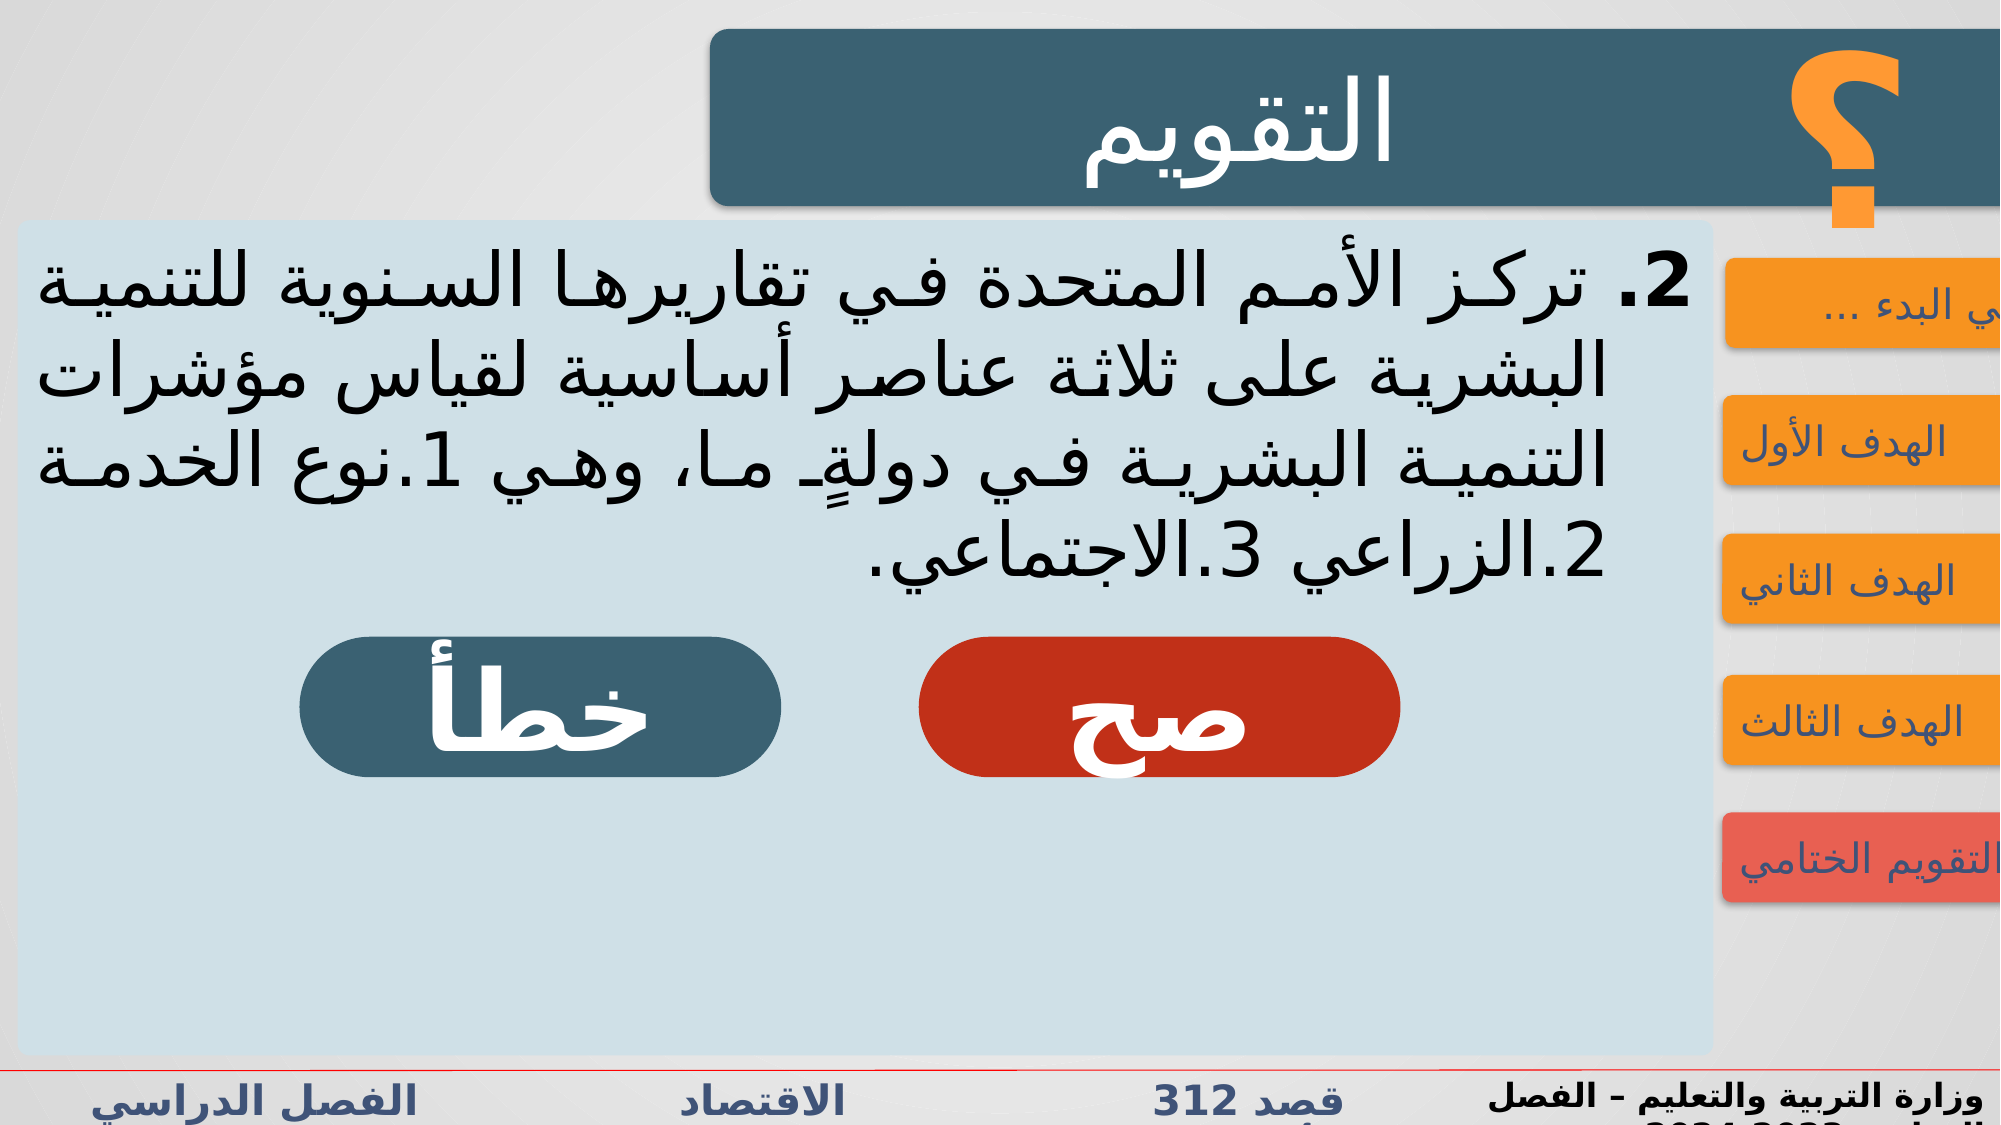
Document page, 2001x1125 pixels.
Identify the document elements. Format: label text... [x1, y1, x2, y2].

text_box صح [917, 635, 1402, 779]
text_box التقويم الختامي [1721, 811, 2000, 904]
text_box الهدف الأول [1721, 394, 2000, 487]
text_box الهدف الثالث [1721, 673, 2000, 767]
text_box فــــي البدء ... [1724, 256, 2000, 349]
text_box [708, 27, 1813, 208]
text_box ؟ [1813, 0, 1930, 256]
text_box خطأ [298, 635, 783, 779]
text_box 2. تركز الأمم المتحدة في تقاريرها السنوية للتنمية البشرية على ثلاثة عناصر أساسية لقياس مؤشرات التنمية البشرية في دولةٍ ما، وهي 1.نوع الخدمة 2.الزراعي 3.الاجتماعي. [16, 219, 1715, 1057]
text_box [1930, 27, 2000, 208]
text_box التقويم [1064, 41, 1415, 192]
text_box الهدف الثاني [1721, 532, 2000, 625]
text_box وزارة التربية والتعليم – الفصل الدراسي2023-2024 [1401, 1071, 2000, 1125]
text_box قصد 312 الاقتصاد الفصل الدراسي الأول الدرس 3-4: التنمية الاقتصادية [0, 1071, 1361, 1125]
text_box قصد 312 الاقتصاد الفصل الدراسي الأول الدرس 3-4: التنمية الاقتصادية [0, 1065, 1361, 1069]
